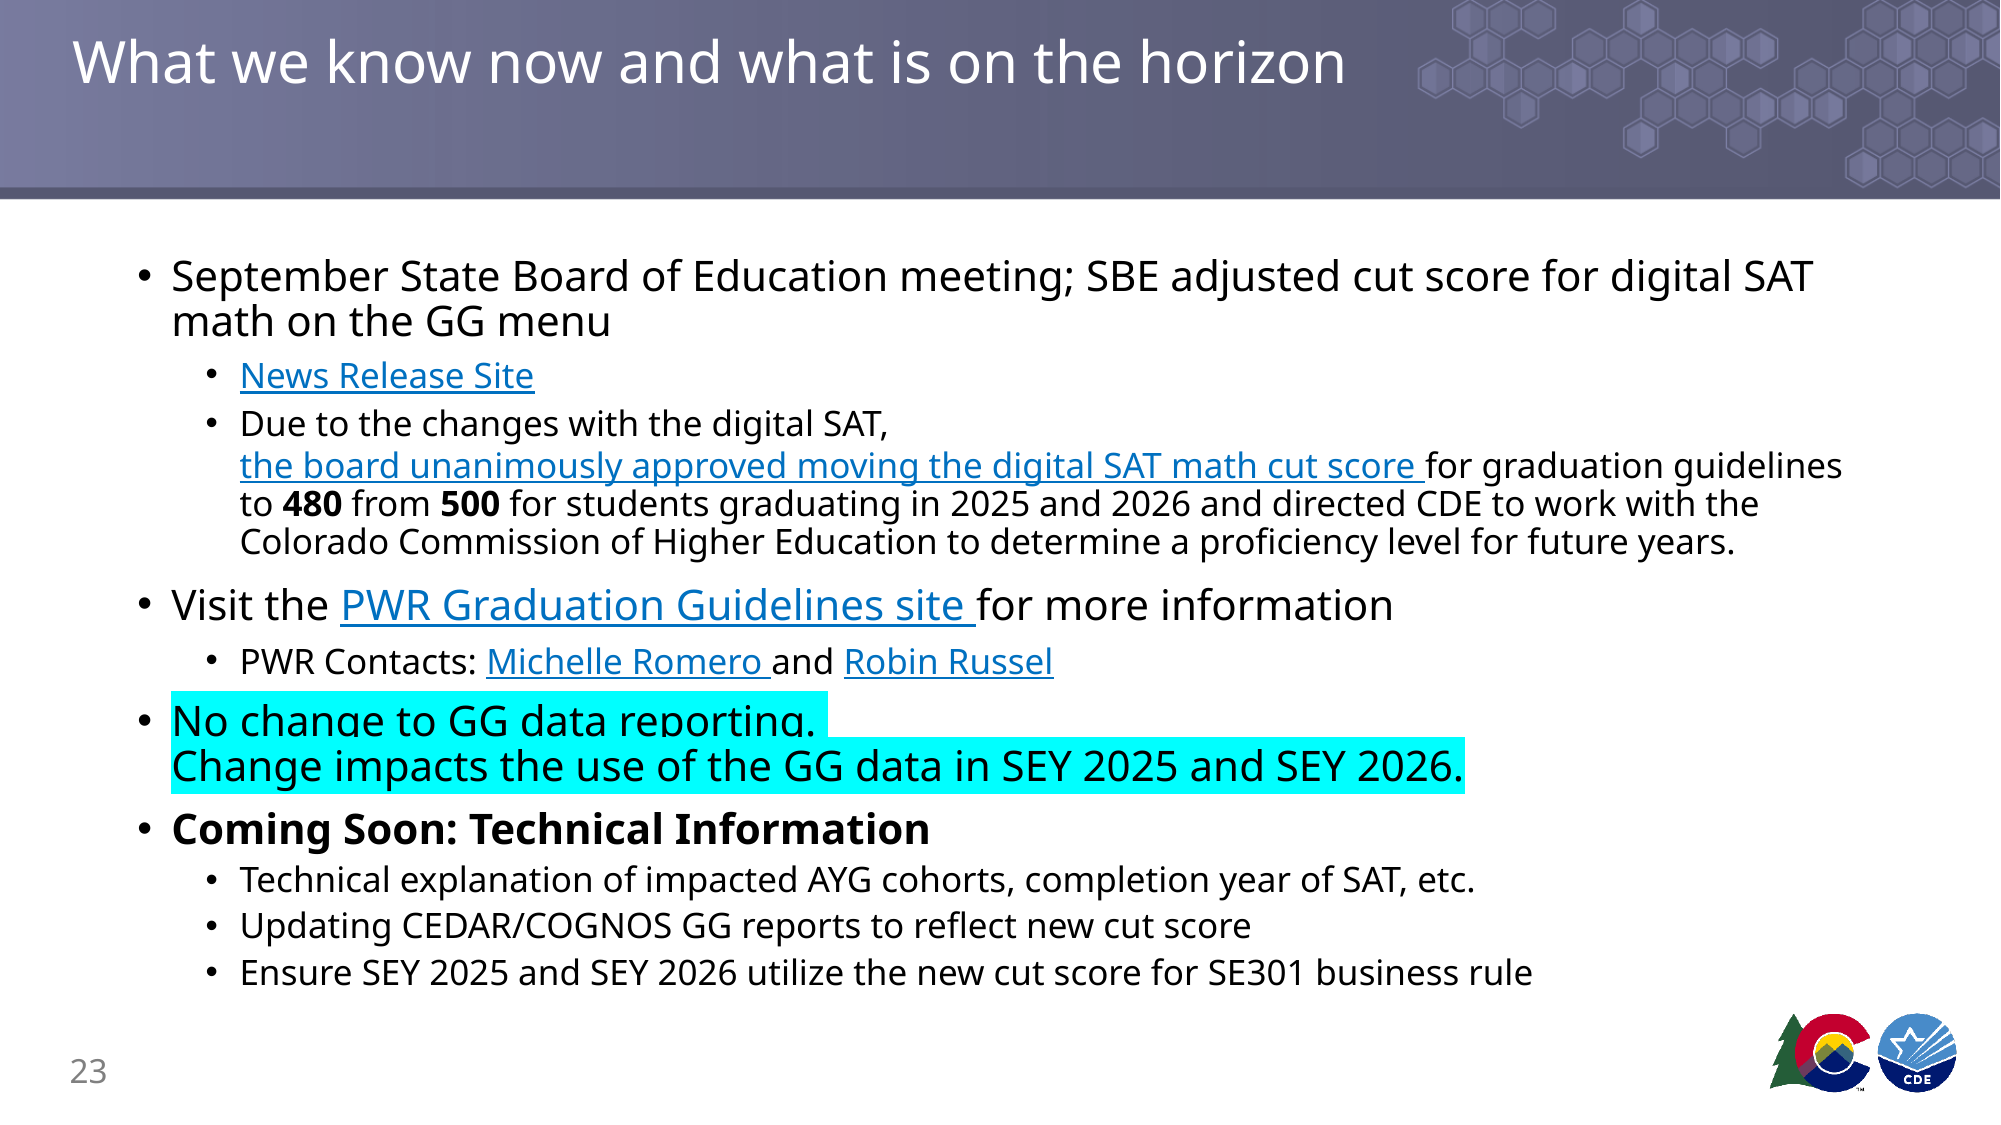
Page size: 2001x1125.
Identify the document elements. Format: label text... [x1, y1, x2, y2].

slide_number 23 [54, 1042, 505, 1103]
list September State Board of Education meeting; SBE adjusted cut score for digital SAT math on the GG menu News Release Site Due to the changes with the digital SAT, the board unanimously approved moving the digital SAT math cut score for graduation guidelines to 480 from 500 for students graduating in 2025 and 2026 and directed CDE to work with the Colorado Commission of Higher Education to determine a proficiency level for future years. Visit the PWR Graduation Guidelines site for more information PWR Contacts: Michelle Romero and Robin Russel No change to GG data reporting. Change impacts the use of the GG data in SEY 2025 and SEY 2026. Coming Soon: Technical Information Technical explanation of impacted AYG cohorts, completion year of SAT, etc. Updating CEDAR/COGNOS GG reports to reflect new cut score Ensure SEY 2025 and SEY 2026 utilize the new cut score for SE301 business rule [137, 254, 1863, 1018]
title What we know now and what is on the horizon [72, 33, 1527, 182]
picture [1768, 1012, 1957, 1093]
